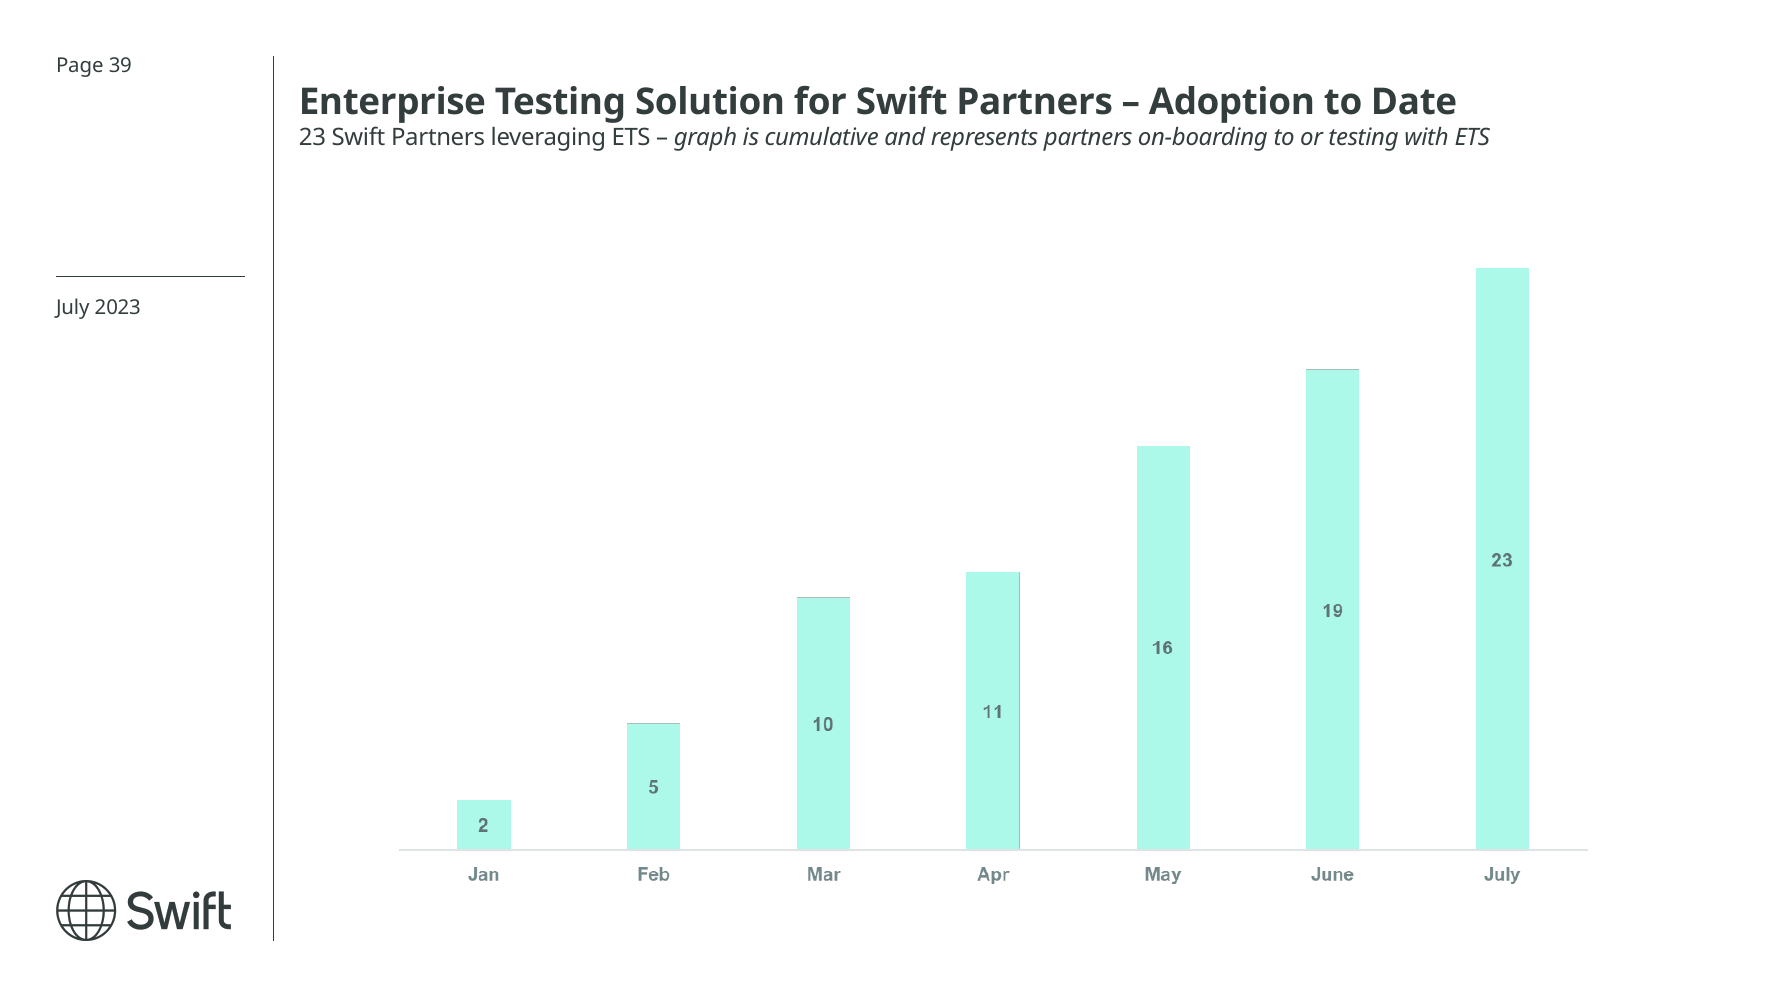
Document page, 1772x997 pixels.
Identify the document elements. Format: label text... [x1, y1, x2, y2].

picture [56, 880, 231, 941]
slide_number Page 39 [56, 51, 246, 78]
picture [378, 197, 1607, 897]
list Enterprise Testing Solution for Swift Partners – Adoption to Date 23 Swift Partners leveraging ETS – graph is cumulative and represents partners on-boarding to or testing with ETS [298, 79, 1686, 198]
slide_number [56, 295, 246, 322]
